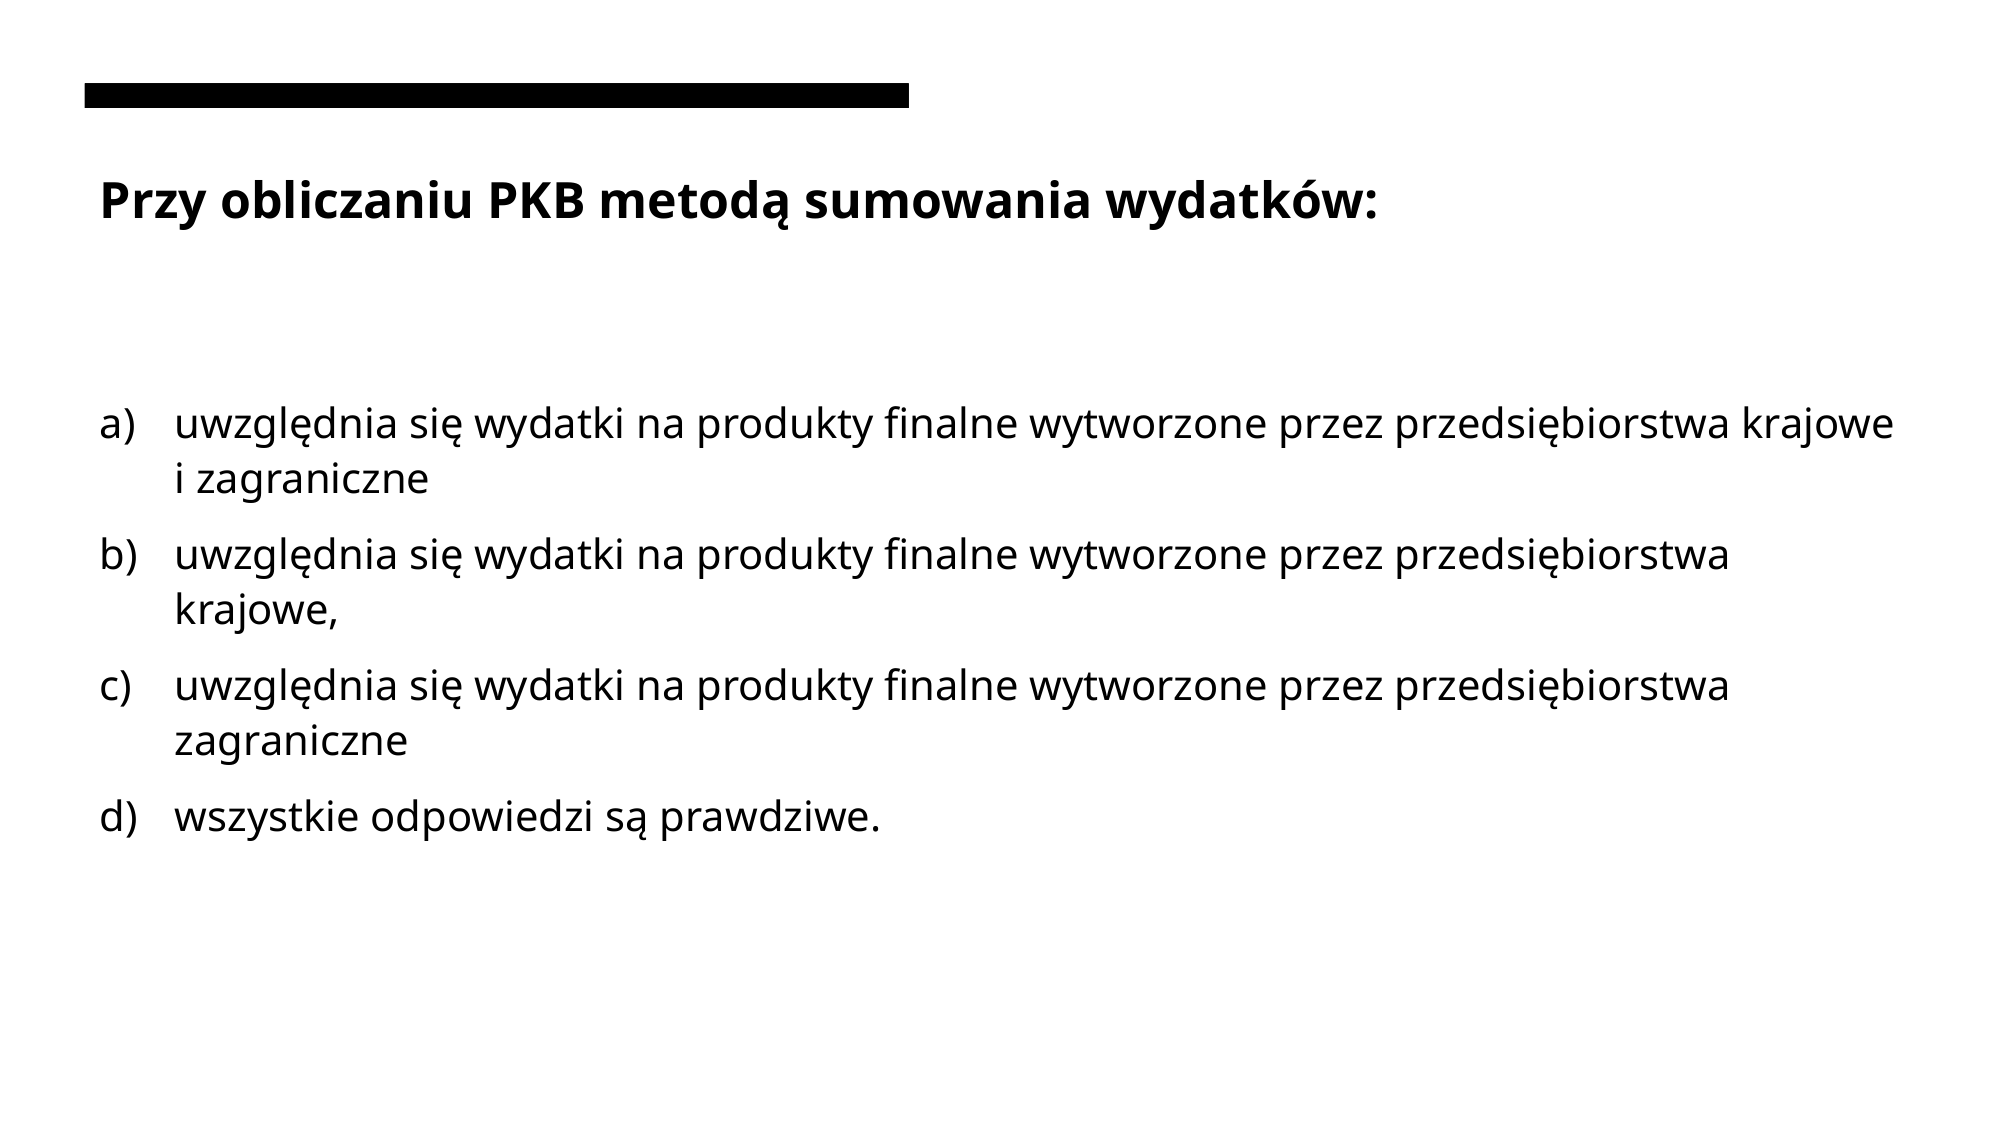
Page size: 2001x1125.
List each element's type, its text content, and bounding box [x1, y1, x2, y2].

list uwzględnia się wydatki na produkty finalne wytworzone przez przedsiębiorstwa krajowe i zagraniczne uwzględnia się wydatki na produkty finalne wytworzone przez przedsiębiorstwa krajowe, uwzględnia się wydatki na produkty finalne wytworzone przez przedsiębiorstwa zagraniczne wszystkie odpowiedzi są prawdziwe. [84, 384, 1917, 958]
title Przy obliczaniu PKB metodą sumowania wydatków: [84, 160, 1784, 340]
